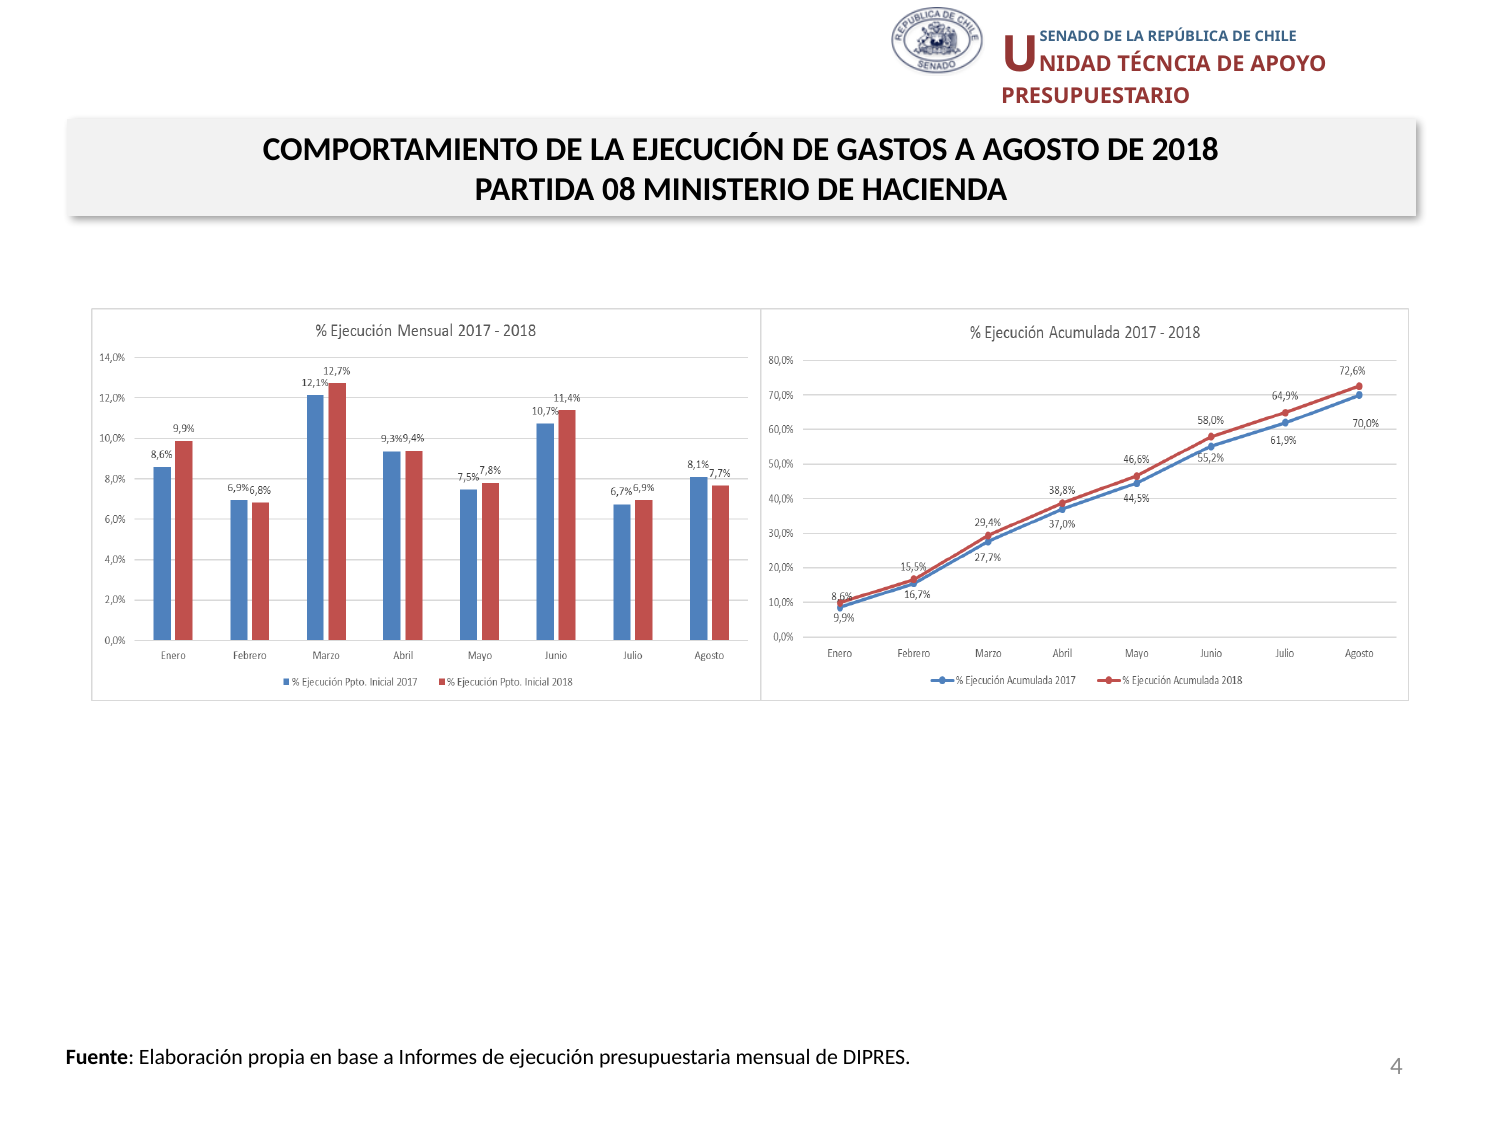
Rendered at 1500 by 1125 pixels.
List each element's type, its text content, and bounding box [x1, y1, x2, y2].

picture [91, 308, 1409, 701]
text_box COMPORTAMIENTO DE LA EJECUCIÓN DE GASTOS A AGOSTO DE 2018 PARTIDA 08 MINISTERIO DE HACIENDA [67, 119, 1415, 216]
text_box Fuente: Elaboración propia en base a Informes de ejecución presupuestaria mensual de DIPRES. [51, 1034, 1431, 1095]
picture [891, 7, 985, 76]
